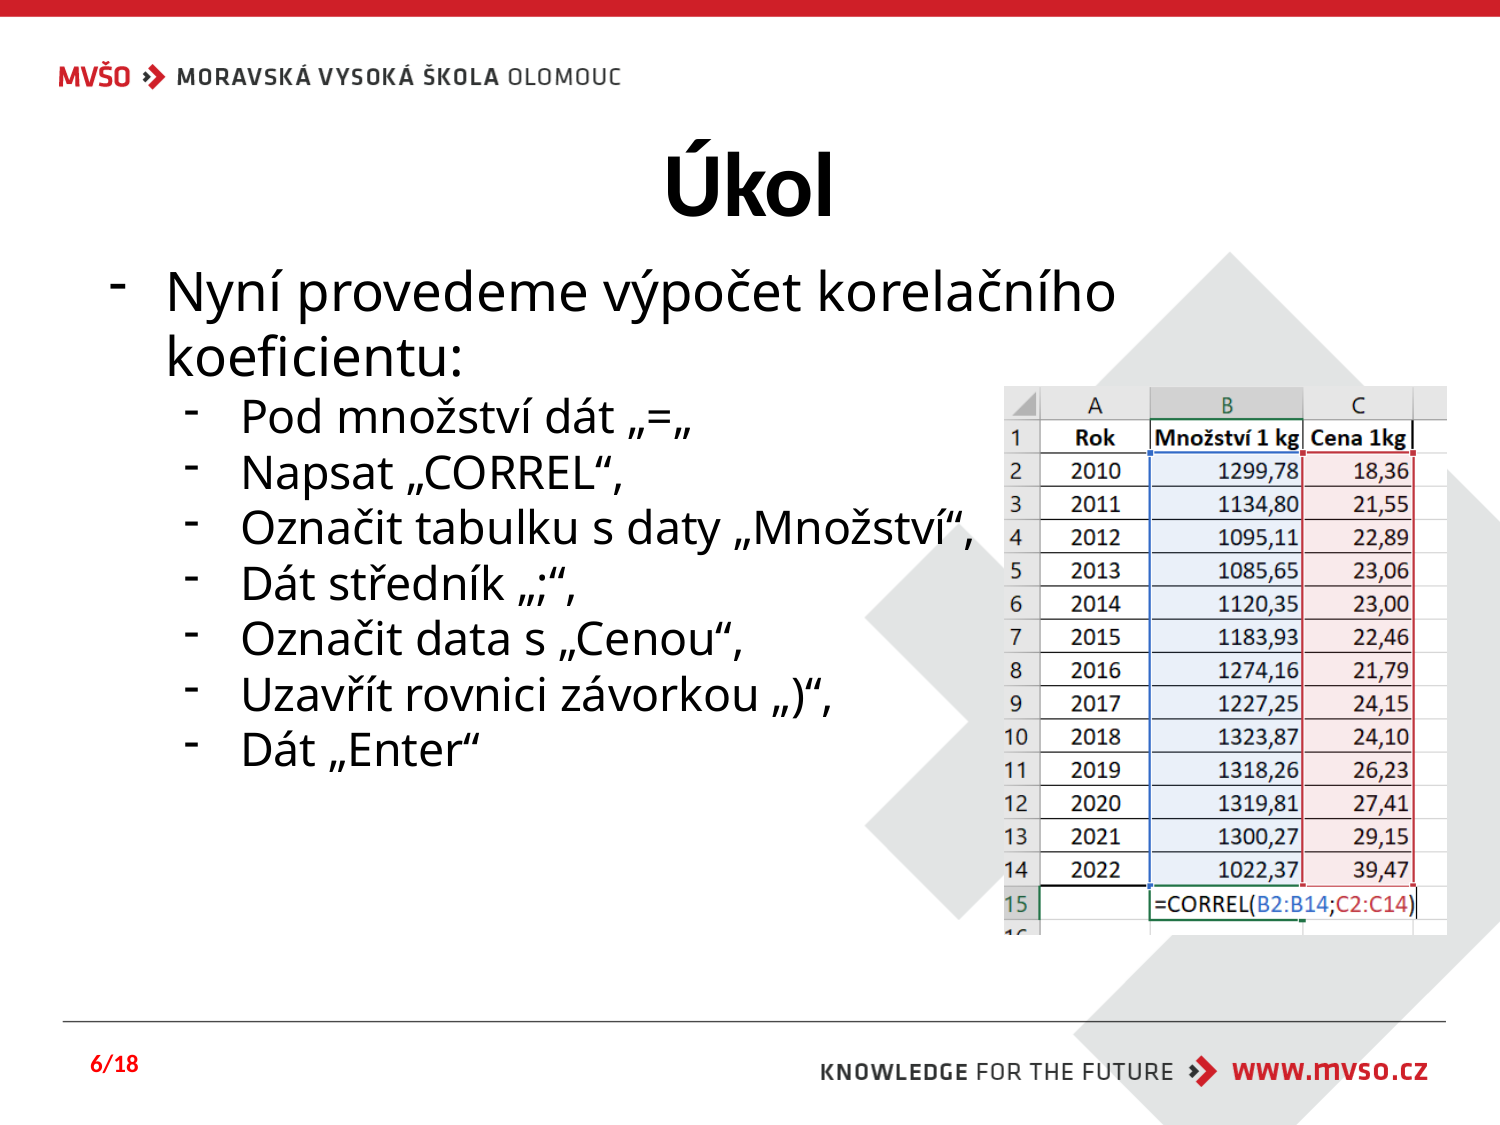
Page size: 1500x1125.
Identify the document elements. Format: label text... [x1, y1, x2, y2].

list Nyní provedeme výpočet korelačního koeficientu: Pod množství dát „=„ Napsat „CORREL“, Označit tabulku s daty „Množství“, Dát středník „;“, Označit data s „Cenou“, Uzavřít rovnici závorkou „)“, Dát „Enter“ [75, 248, 1425, 1005]
text_box 6/18 [74, 1040, 213, 1085]
title Úkol [75, 111, 1425, 248]
picture [0, 0, 1500, 1125]
